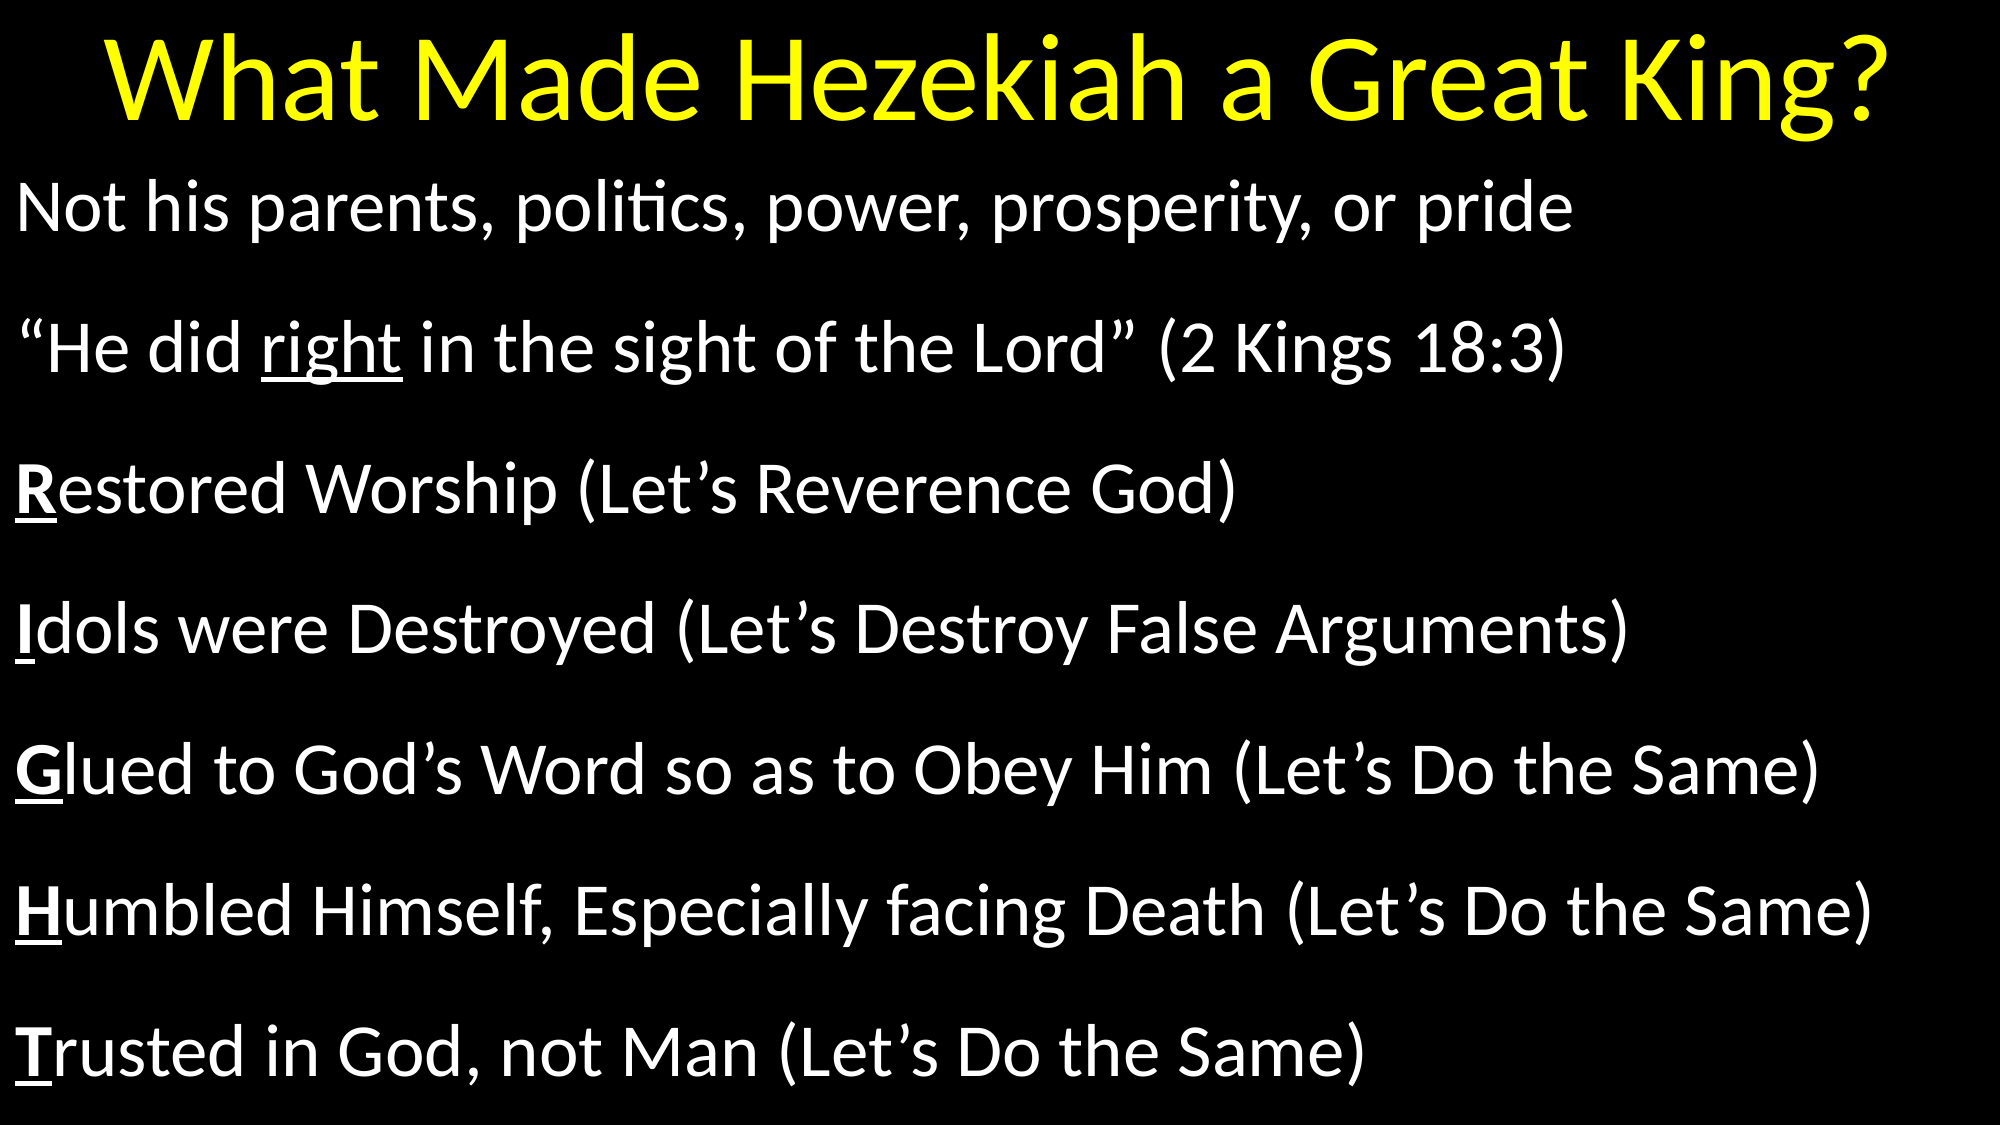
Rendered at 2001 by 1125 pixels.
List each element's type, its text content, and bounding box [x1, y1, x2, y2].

list Not his parents, politics, power, prosperity, or pride “He did right in the sight of the Lord” (2 Kings 18:3) Restored Worship (Let’s Reverence God) Idols were Destroyed (Let’s Destroy False Arguments) Glued to God’s Word so as to Obey Him (Let’s Do the Same) Humbled Himself, Especially facing Death (Let’s Do the Same) Trusted in God, not Man (Let’s Do the Same) [0, 159, 2000, 1125]
title What Made Hezekiah a Great King? [0, 0, 2000, 159]
